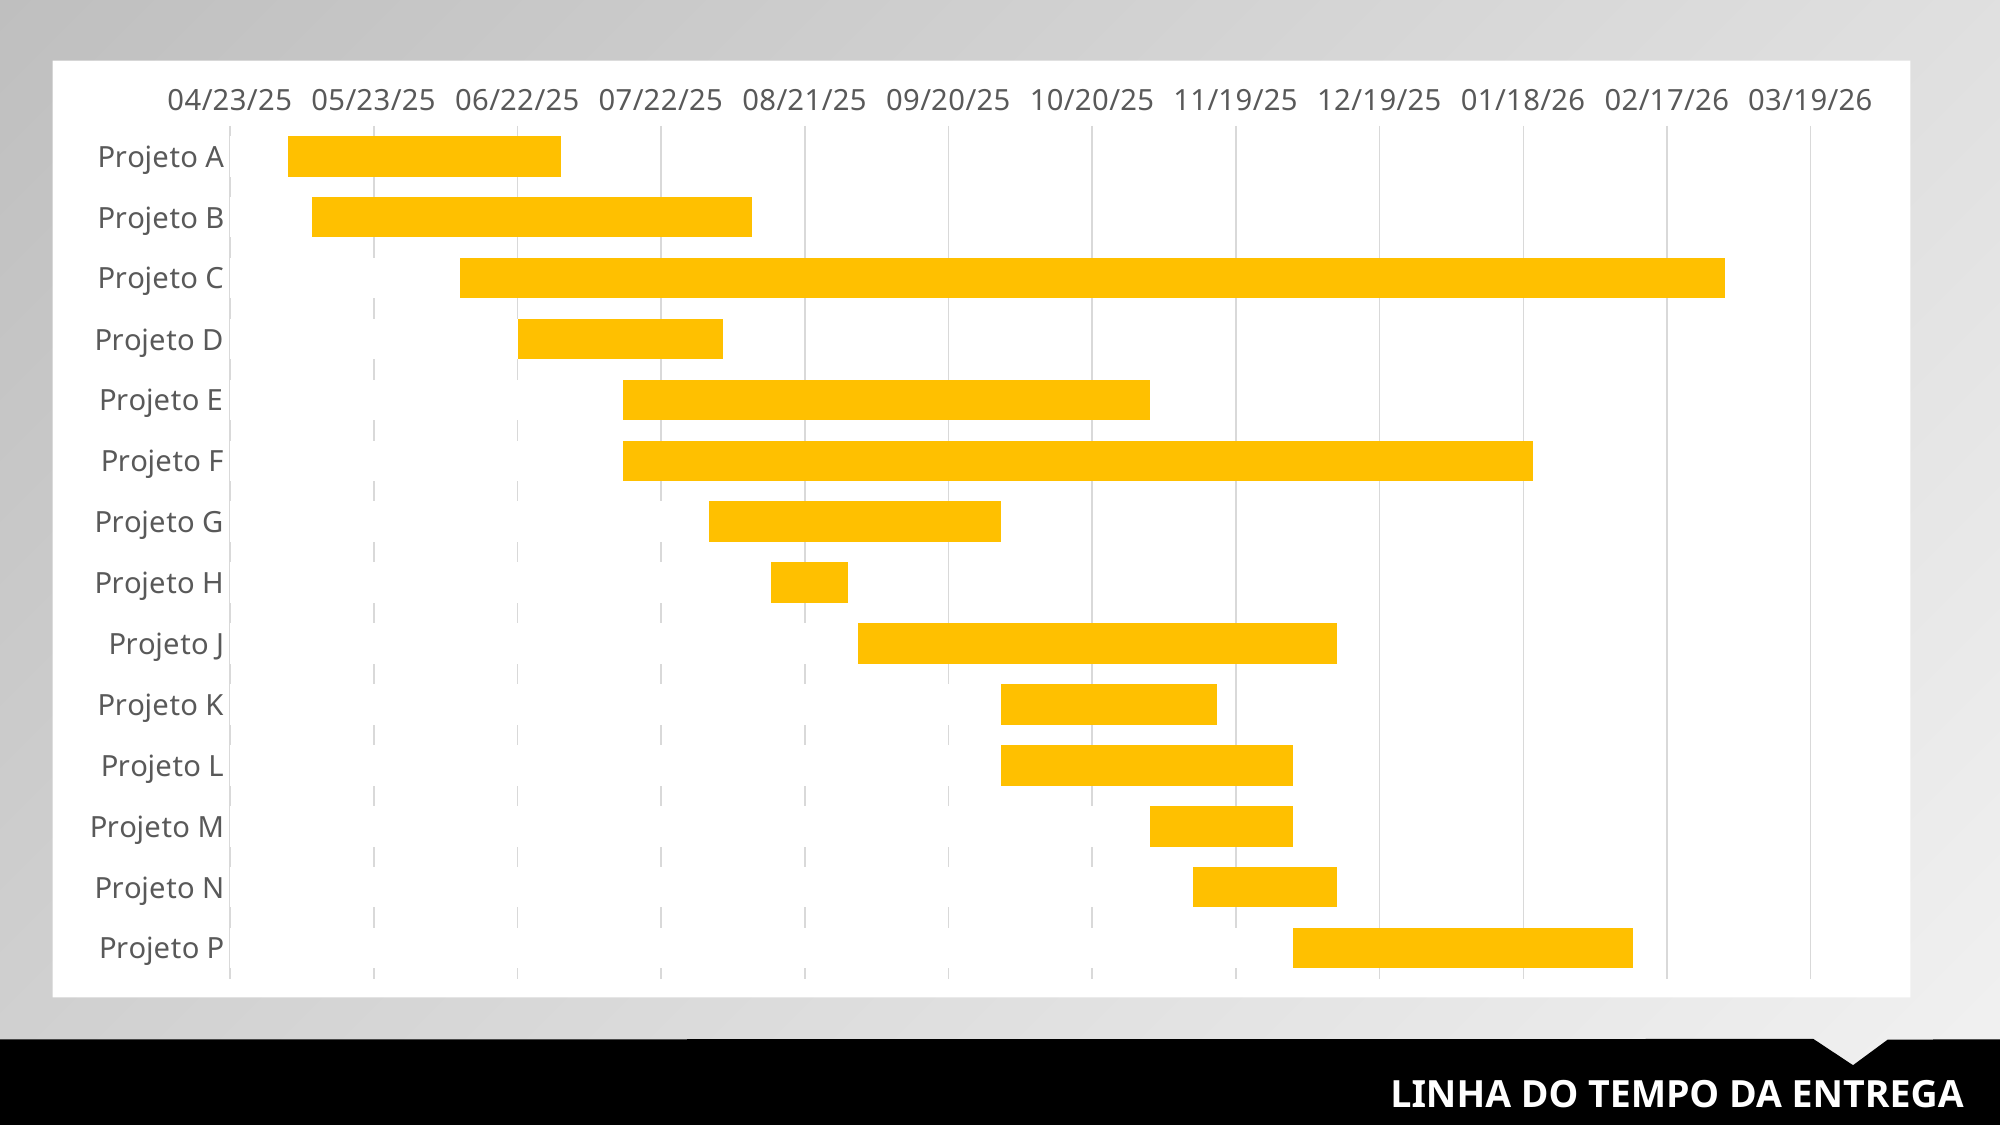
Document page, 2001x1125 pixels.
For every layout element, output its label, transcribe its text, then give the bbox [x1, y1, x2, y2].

text_box LINHA DO TEMPO DA ENTREGA [620, 1062, 1980, 1123]
text_box [0, 1037, 2000, 1125]
chart [52, 60, 1911, 998]
